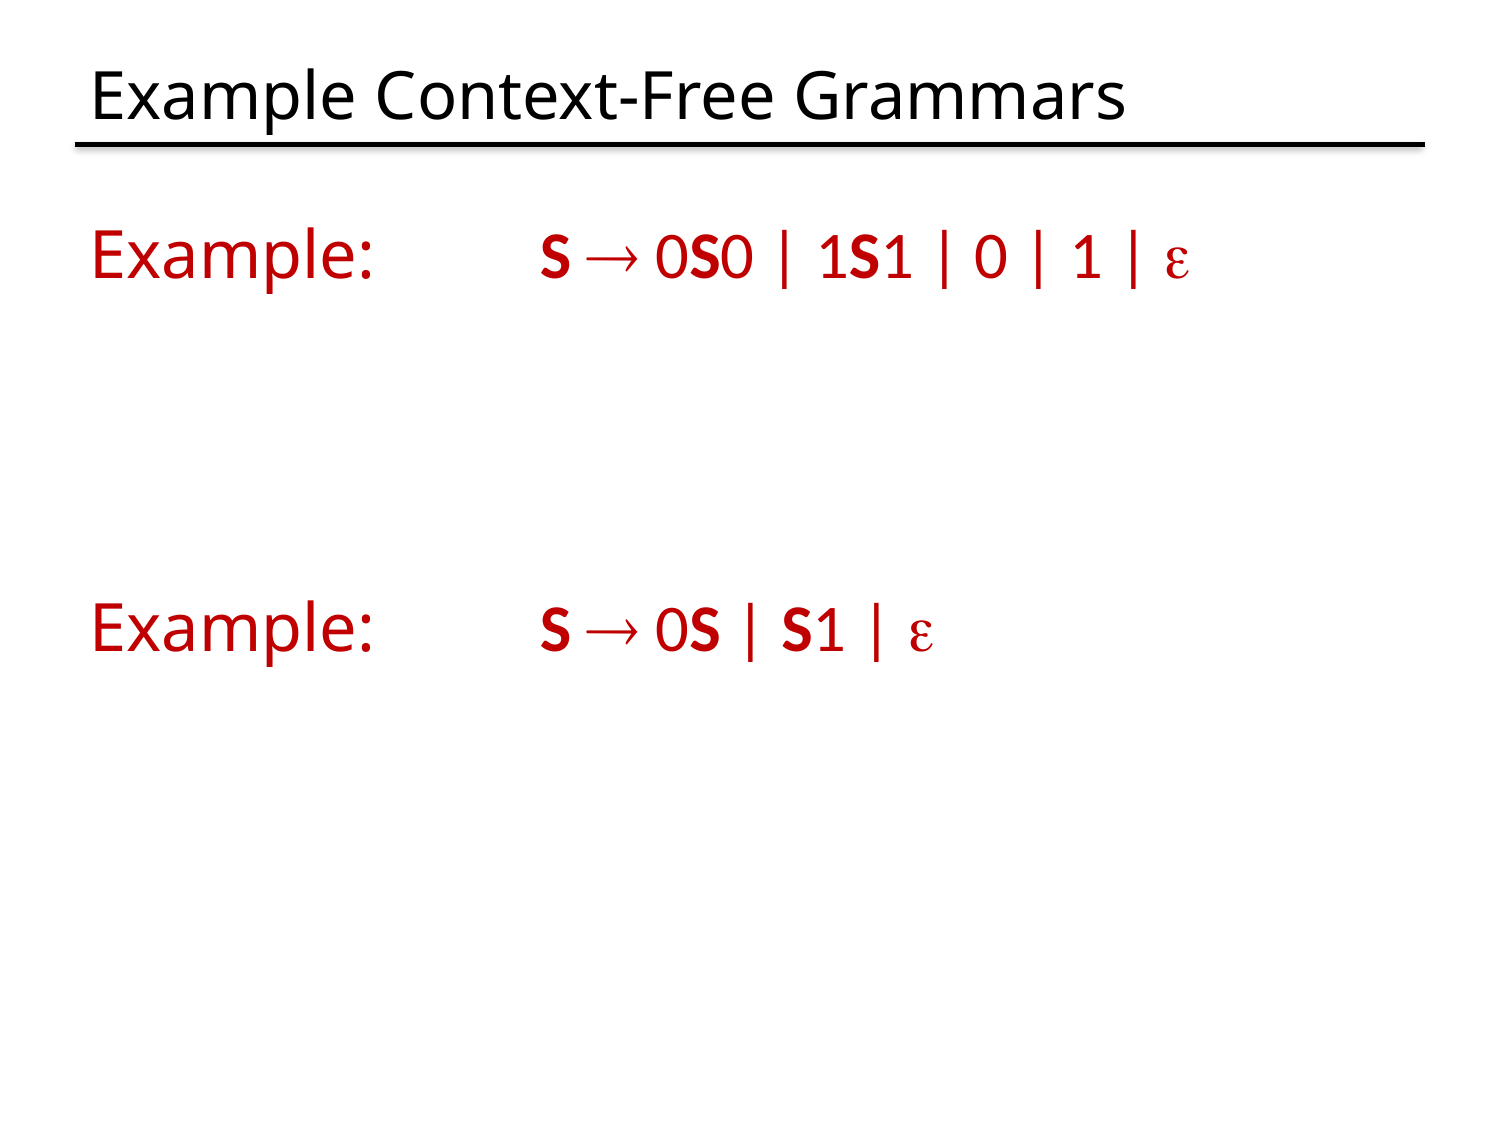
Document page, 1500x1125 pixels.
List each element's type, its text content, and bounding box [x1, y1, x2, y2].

title Example Context-Free Grammars [75, 45, 1425, 145]
list Example: S  0S0 | 1S1 | 0 | 1 |  Example: S  0S | S1 |  [75, 204, 1425, 1048]
